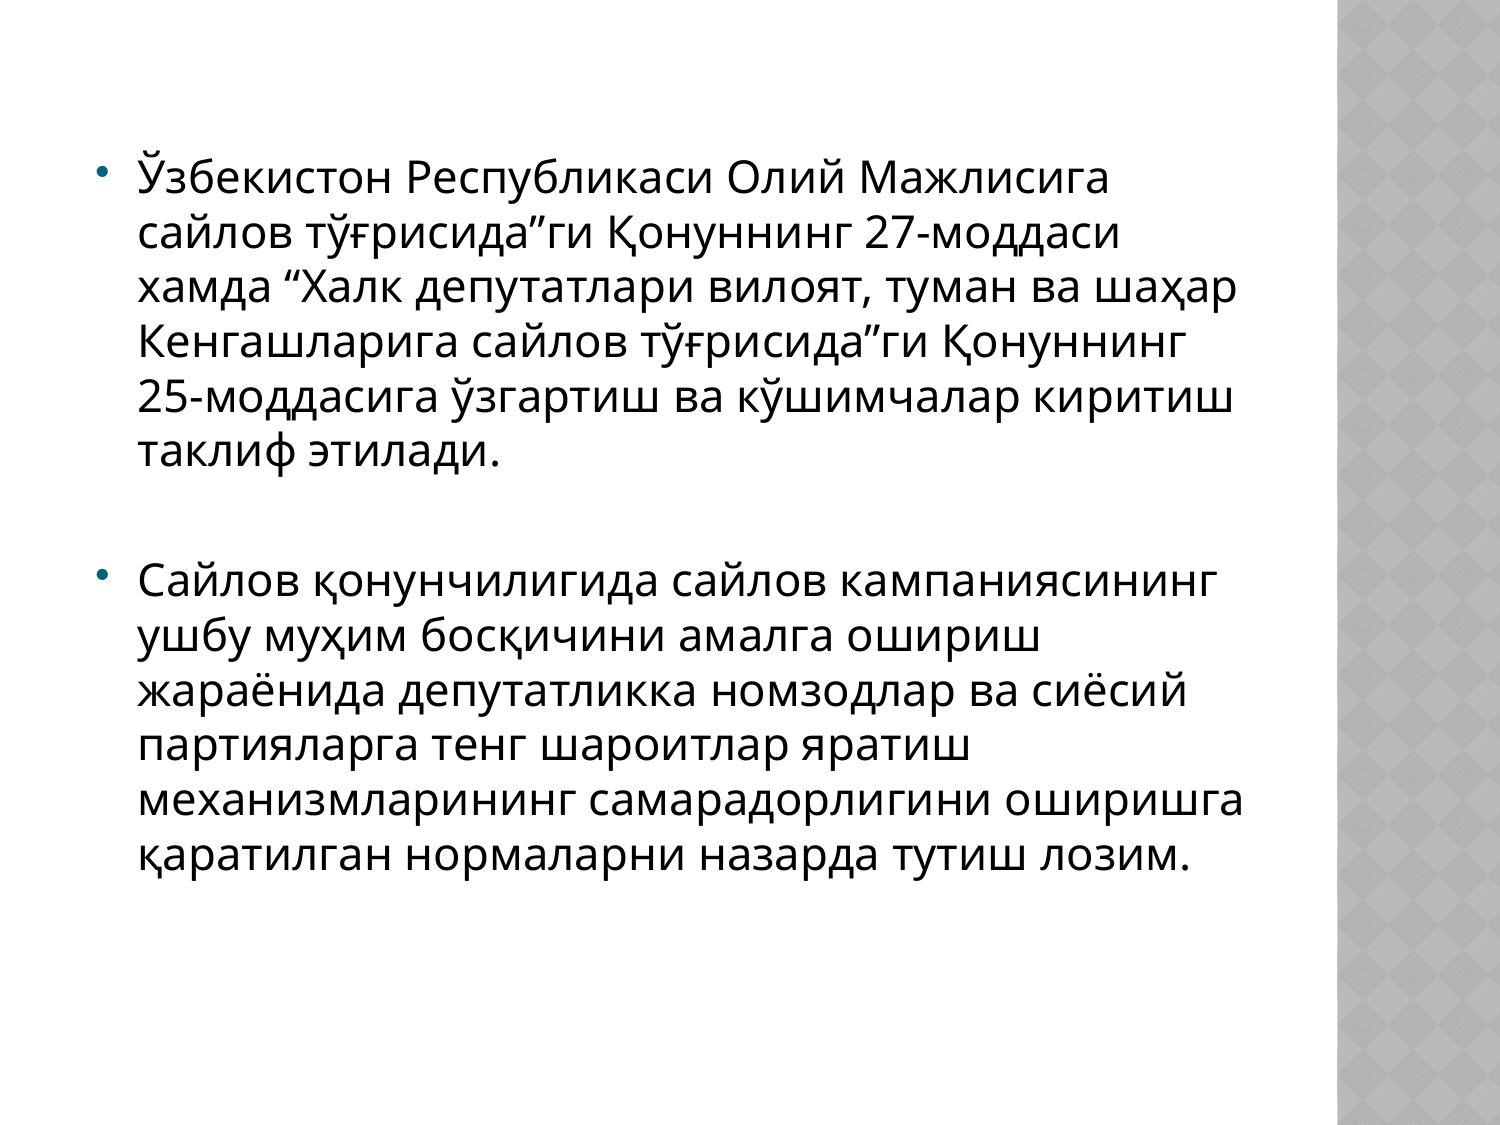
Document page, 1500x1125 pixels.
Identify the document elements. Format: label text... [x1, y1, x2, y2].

list Ўзбекистон Республикаси Олий Мажлисига сайлов тўғрисида”ги Қонуннинг 27-моддаси хамда “Халк депутатлари вилоят, туман ва шаҳар Кенгашларига сайлов тўғрисида”ги Қонуннинг 25-моддасига ўзгартиш ва кўшимчалар киритиш таклиф этилади. Сайлов қонунчилигида сайлов кампаниясининг ушбу муҳим босқичини амалга ошириш жараёнида депутатликка номзодлар ва сиёсий партияларга тенг шароитлар яратиш механизмларининг самарадорлигини оширишга қаратилган нормаларни назарда тутиш лозим. [82, 140, 1270, 936]
